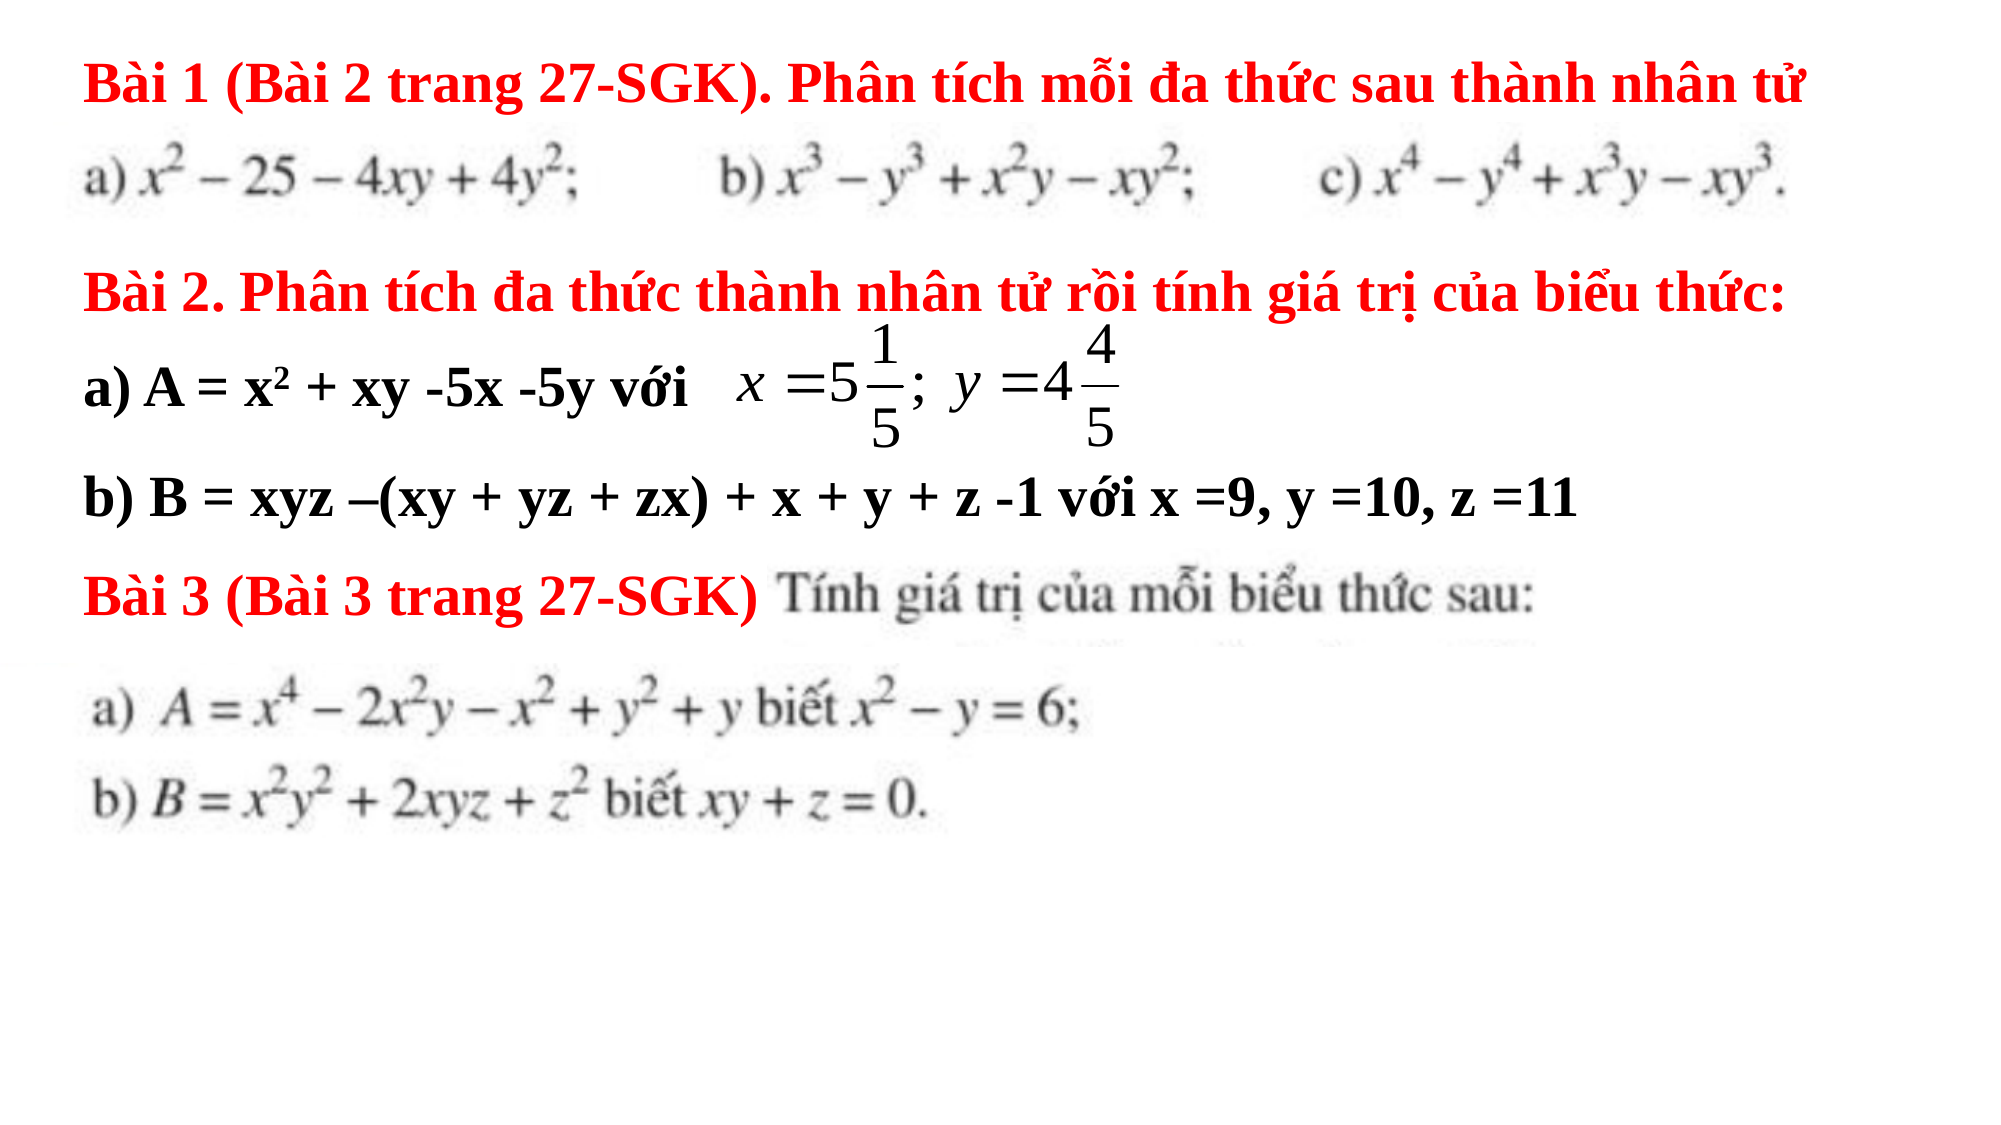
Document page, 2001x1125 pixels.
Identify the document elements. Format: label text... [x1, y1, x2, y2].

picture [0, 663, 1147, 864]
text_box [68, 307, 1130, 460]
text_box Bài 1 (Bài 2 trang 27-SGK). Phân tích mỗi đa thức sau thành nhân tử [68, 36, 1862, 122]
picture [52, 122, 1799, 254]
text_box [68, 548, 1547, 647]
text_box Bài 2. Phân tích đa thức thành nhân tử rồi tính giá trị của biểu thức: [68, 210, 1862, 331]
text_box b) B = xyz –(xy + yz + zx) + x + y + z -1 với x =9, y =10, z =11 [68, 451, 1615, 536]
